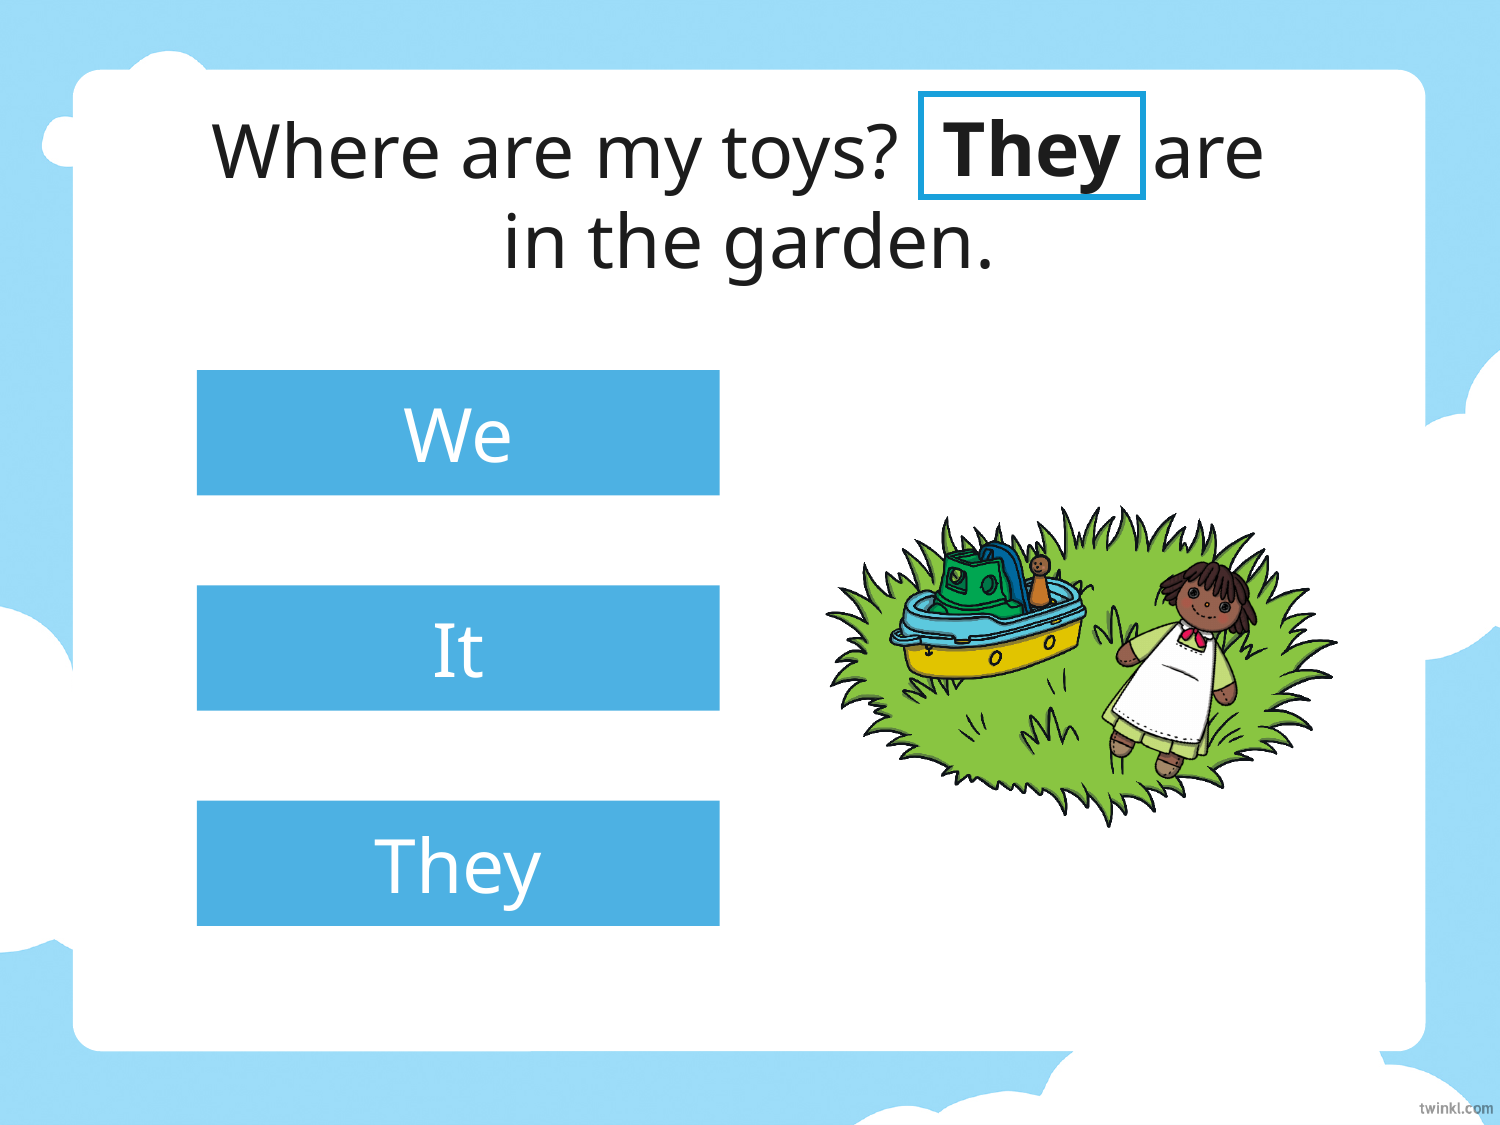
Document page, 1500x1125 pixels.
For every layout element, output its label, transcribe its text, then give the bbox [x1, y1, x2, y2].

title Where are my toys? are in the garden. [73, 110, 1426, 277]
text_box They [196, 800, 721, 927]
picture [0, 0, 1500, 1125]
text_box They [920, 94, 1144, 199]
text_box It [196, 584, 721, 712]
text_box We [196, 369, 721, 496]
